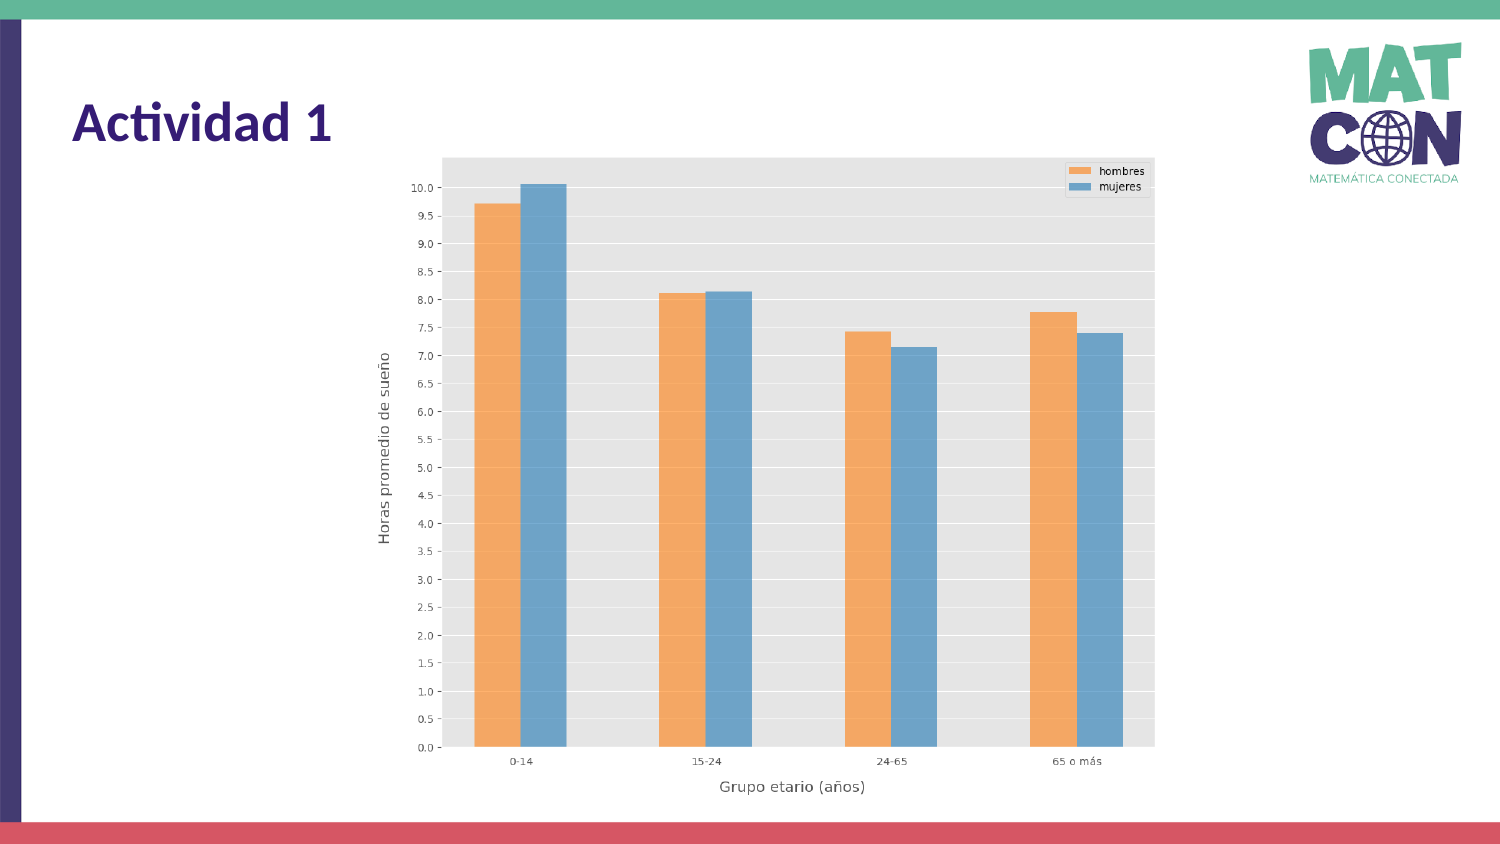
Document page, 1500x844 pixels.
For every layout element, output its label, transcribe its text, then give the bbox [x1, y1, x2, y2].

picture [0, 0, 1500, 844]
text_box Actividad 1 [61, 73, 1408, 164]
